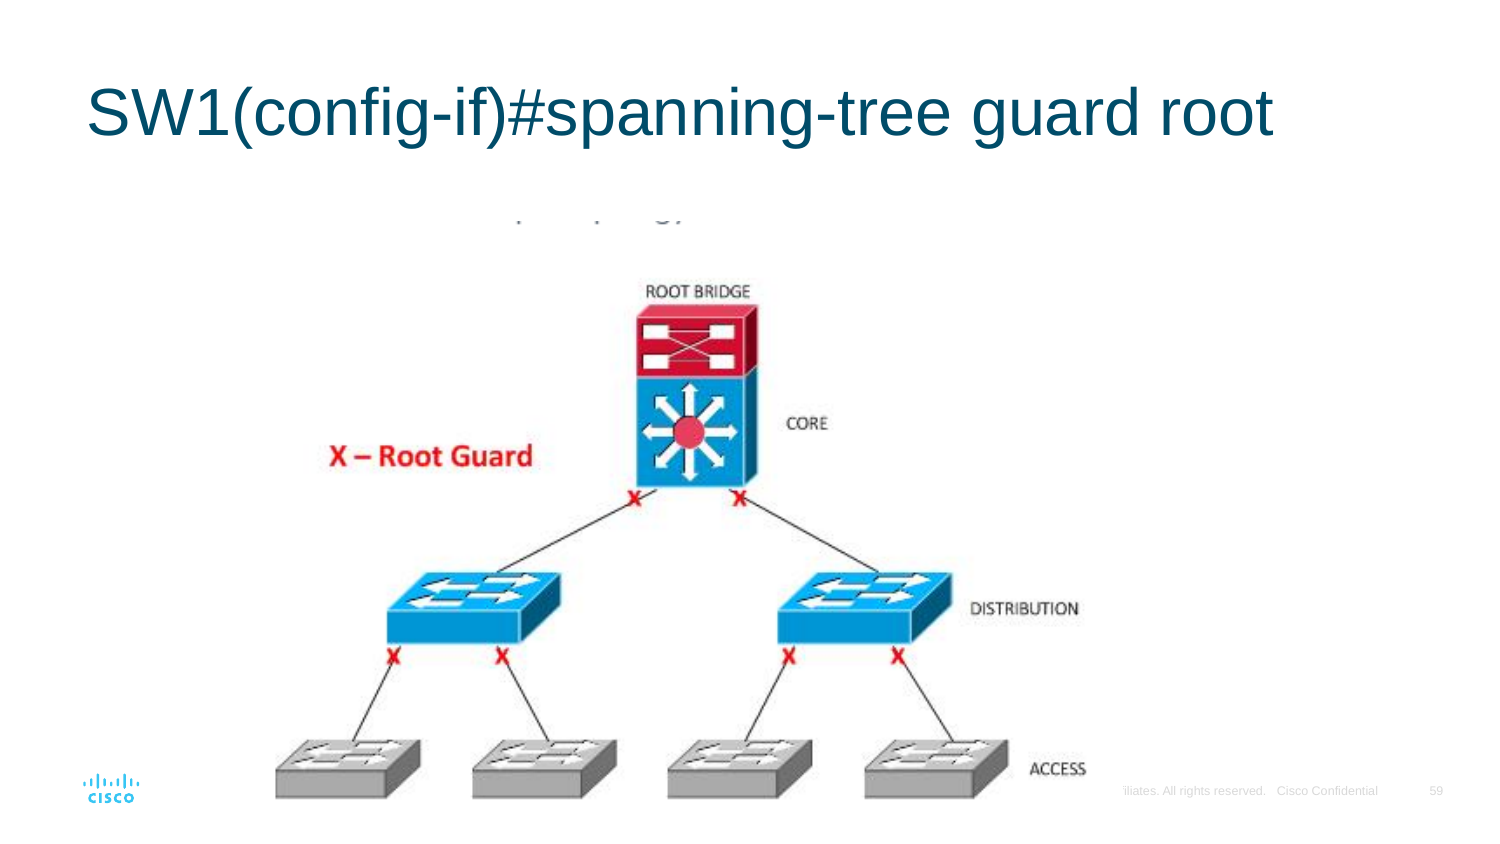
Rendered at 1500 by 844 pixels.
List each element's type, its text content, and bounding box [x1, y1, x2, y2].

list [241, 220, 1123, 829]
title SW1(config-if)#spanning-tree guard root [71, 55, 1441, 176]
